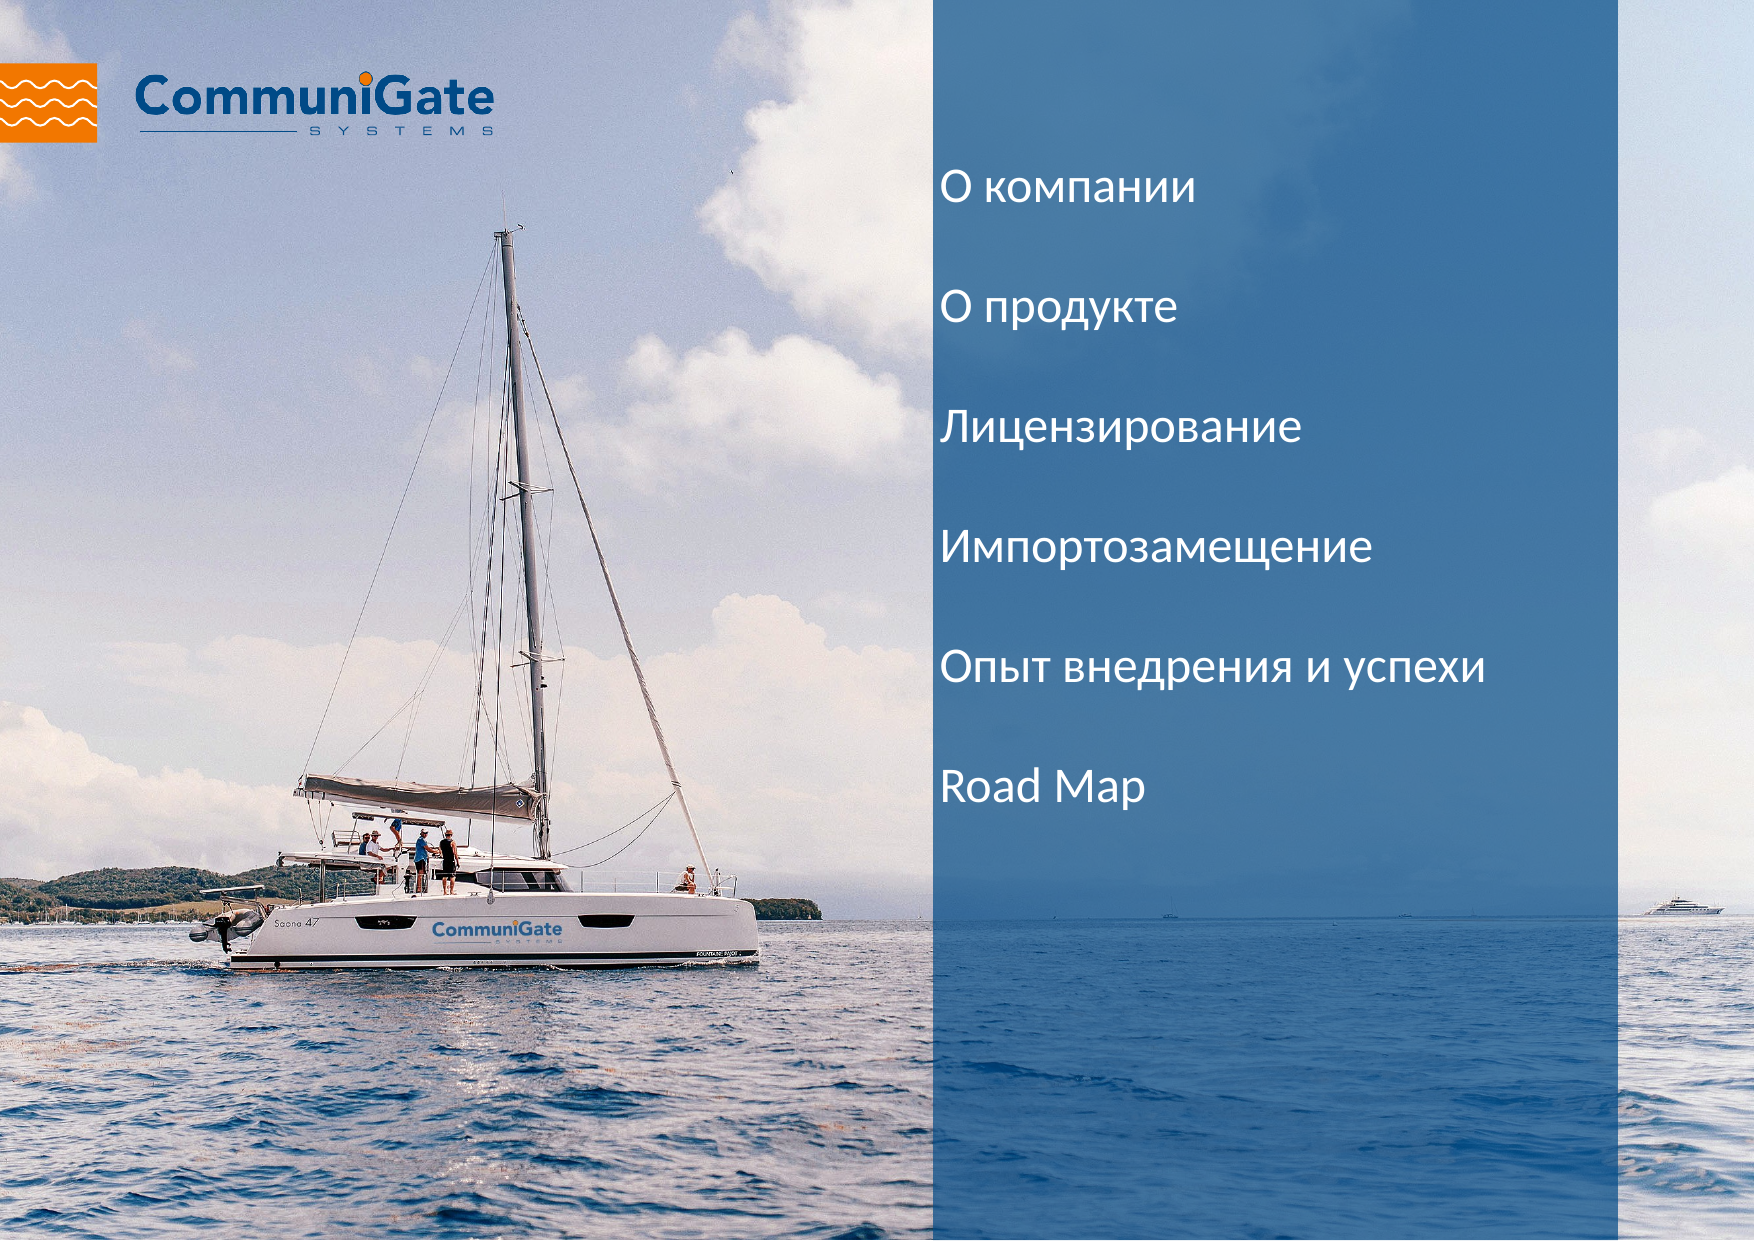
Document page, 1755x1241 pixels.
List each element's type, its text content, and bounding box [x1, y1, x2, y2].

list О компании О продукте Лицензирование Импортозамещение Опыт внедрения и успехи Road Map [939, 82, 1602, 881]
picture [0, 0, 933, 1240]
picture [1618, 0, 1754, 1240]
